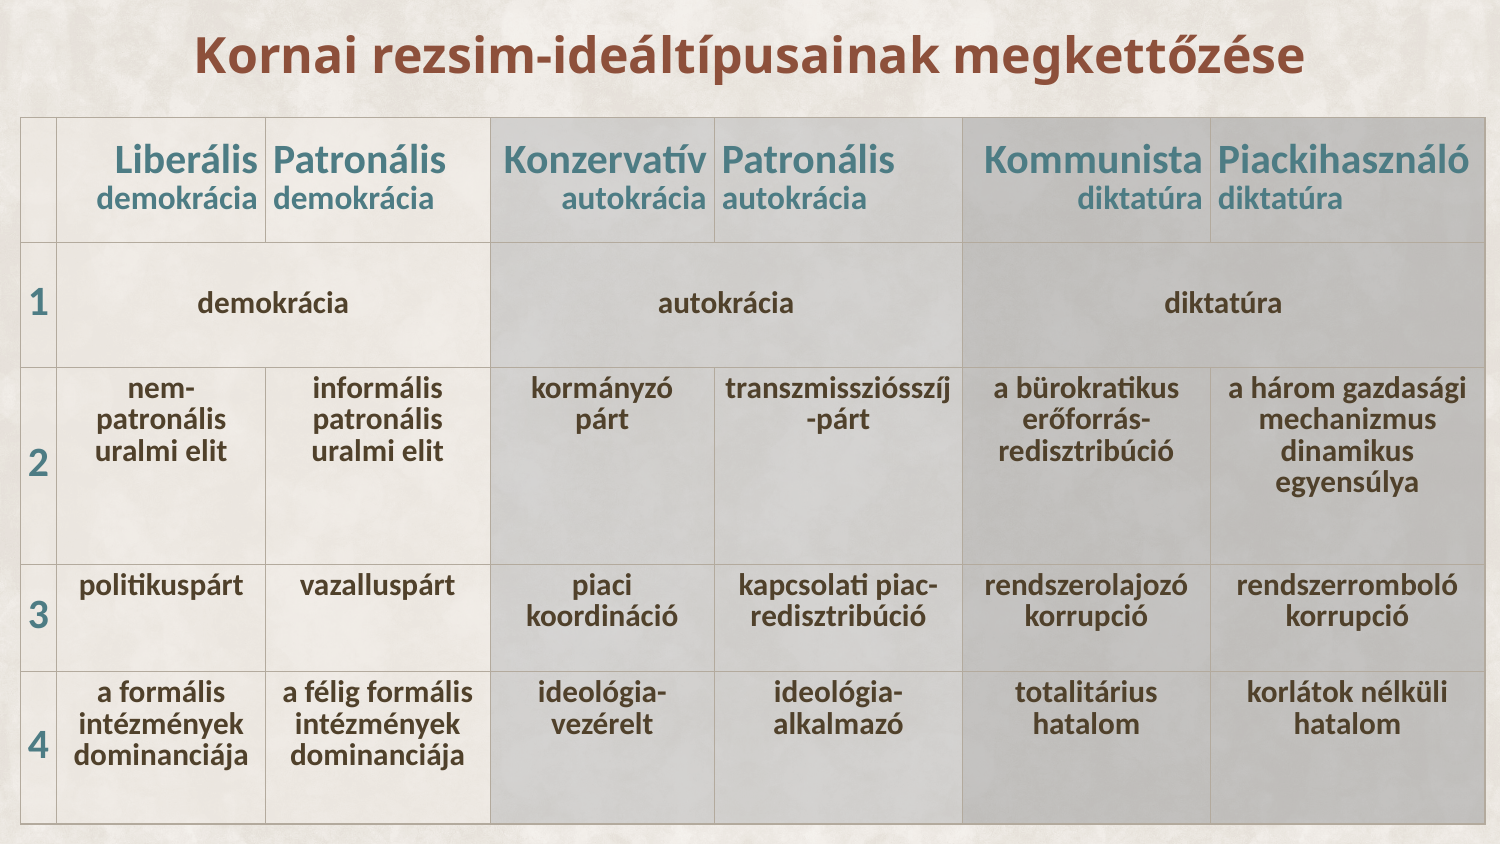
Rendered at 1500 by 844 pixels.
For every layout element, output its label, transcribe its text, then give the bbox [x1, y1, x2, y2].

title Kornai rezsim-ideáltípusainak megkettőzése [17, 8, 1483, 100]
table_cell korlátok nélküli hatalom [1211, 672, 1484, 823]
table_cell ideológia-vezérelt [491, 672, 714, 823]
table_cell nem- patronális uralmi elit [57, 368, 265, 564]
table_cell rendszerolajozó korrupció [963, 565, 1210, 671]
table_cell informális patronális uralmi elit [266, 368, 490, 564]
table_cell piaci koordináció [491, 565, 714, 671]
table_cell a három gazdasági mechanizmus dinamikus egyensúlya [1211, 368, 1484, 564]
table_cell 1 [21, 243, 56, 367]
table_cell politikuspárt [57, 565, 265, 671]
table_cell 4 [21, 672, 56, 823]
picture [0, 0, 1500, 844]
table_cell 3 [21, 565, 56, 671]
table_header Patronális autokrácia [715, 118, 962, 242]
table_cell kormányzó párt [491, 368, 714, 564]
table_cell totalitárius hatalom [963, 672, 1210, 823]
table_header [21, 118, 56, 242]
table_cell 2 [21, 368, 56, 564]
table_cell kapcsolati piac-redisztribúció [715, 565, 962, 671]
table_cell ideológia-alkalmazó [715, 672, 962, 823]
table_cell a formális intézmények dominanciája [57, 672, 265, 823]
table_cell demokrácia [57, 243, 490, 367]
table_cell transzmissziósszíj-párt [715, 368, 962, 564]
table_cell a félig formális intézmények dominanciája [266, 672, 490, 823]
table_cell vazalluspárt [266, 565, 490, 671]
table_header Konzervatív autokrácia [491, 118, 714, 242]
table_header Piackihasználó diktatúra [1211, 118, 1484, 242]
table_header Patronális demokrácia [266, 118, 490, 242]
table_cell autokrácia [491, 243, 962, 367]
table_header Liberális demokrácia [57, 118, 265, 242]
table_header Kommunista diktatúra [963, 118, 1210, 242]
table_cell rendszerromboló korrupció [1211, 565, 1484, 671]
table_cell a bürokratikus erőforrás-redisztribúció [963, 368, 1210, 564]
table_cell diktatúra [963, 243, 1484, 367]
